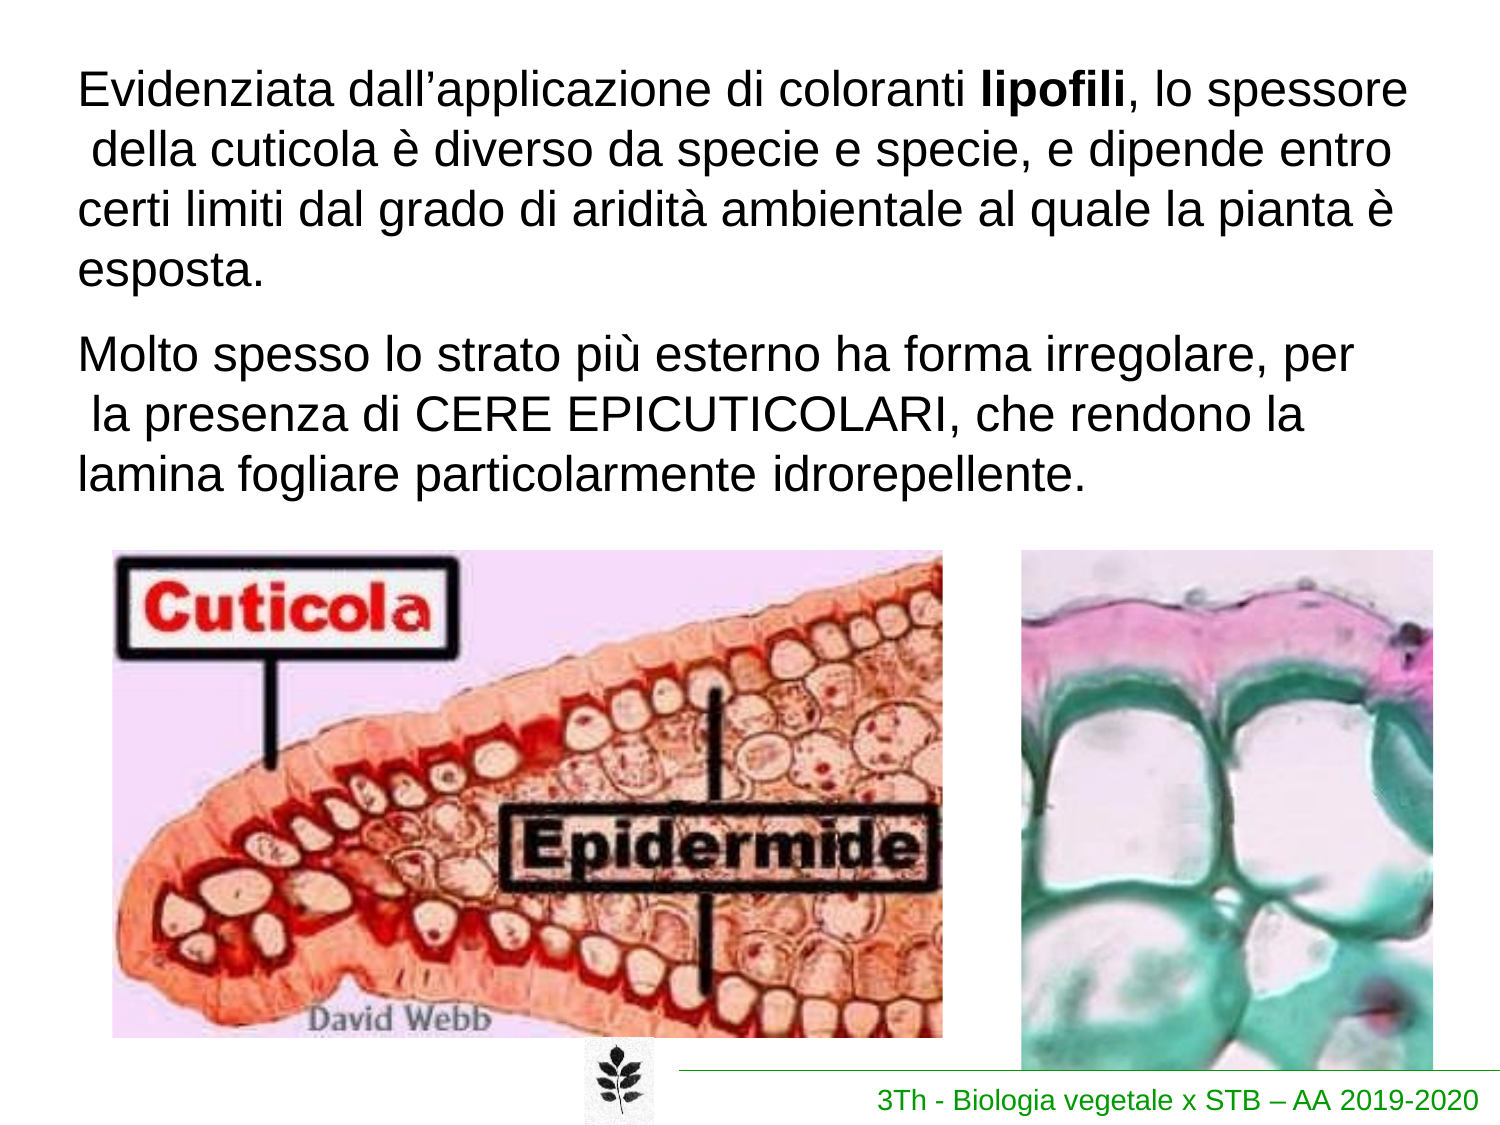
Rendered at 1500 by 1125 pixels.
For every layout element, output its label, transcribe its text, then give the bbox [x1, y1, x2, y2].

footer 3Th - Biologia vegetale x STB – AA 2019-2020 [875, 1082, 1487, 1125]
text_box [584, 1037, 655, 1125]
text_box Evidenziata dall’applicazione di coloranti lipofili, lo spessore della cuticola è diverso da specie e specie, e dipende entro certi limiti dal grado di aridità ambientale al quale la pianta è esposta. Molto spesso lo strato più esterno ha forma irregolare, per la presenza di CERE EPICUTICOLARI, che rendono la lamina fogliare particolarmente idrorepellente. [75, 54, 1420, 502]
text_box [112, 550, 943, 1038]
text_box [1021, 550, 1434, 1070]
